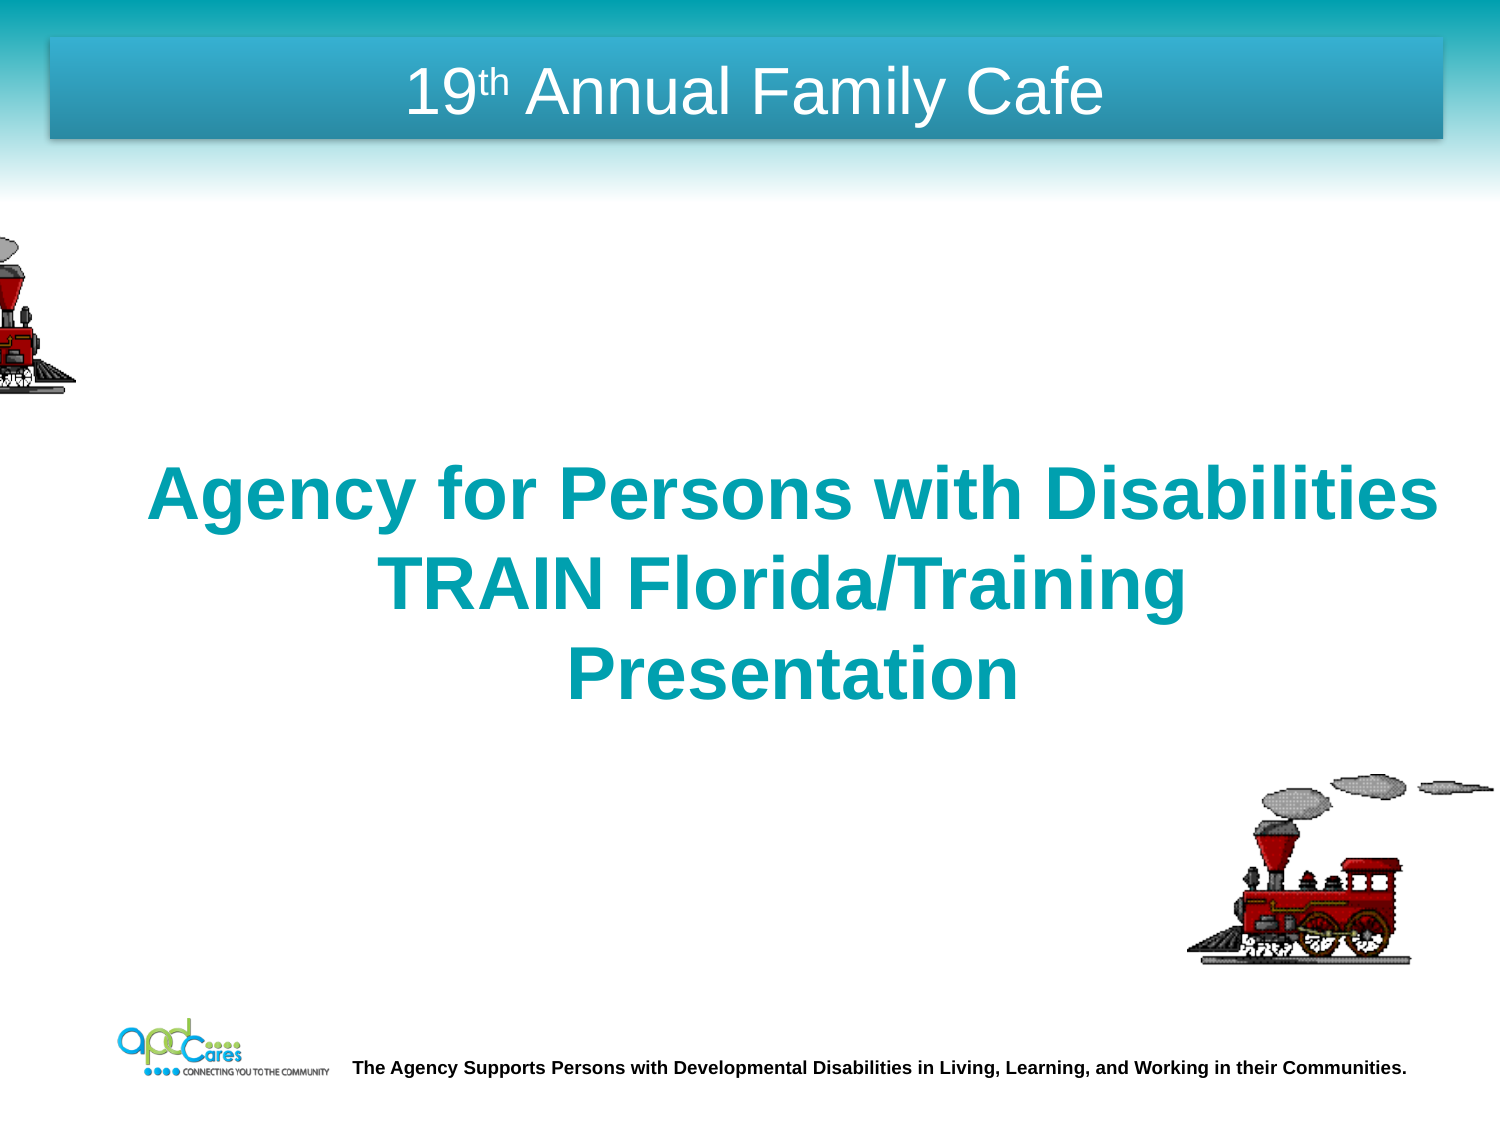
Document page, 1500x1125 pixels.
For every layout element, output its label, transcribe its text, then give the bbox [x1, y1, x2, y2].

picture [1187, 774, 1500, 968]
title 19th Annual Family Cafe [49, 37, 1444, 139]
picture [112, 1018, 338, 1078]
picture [0, 223, 76, 396]
text_box Agency for Persons with Disabilities TRAIN Florida/Training Presentation [99, 437, 1488, 803]
